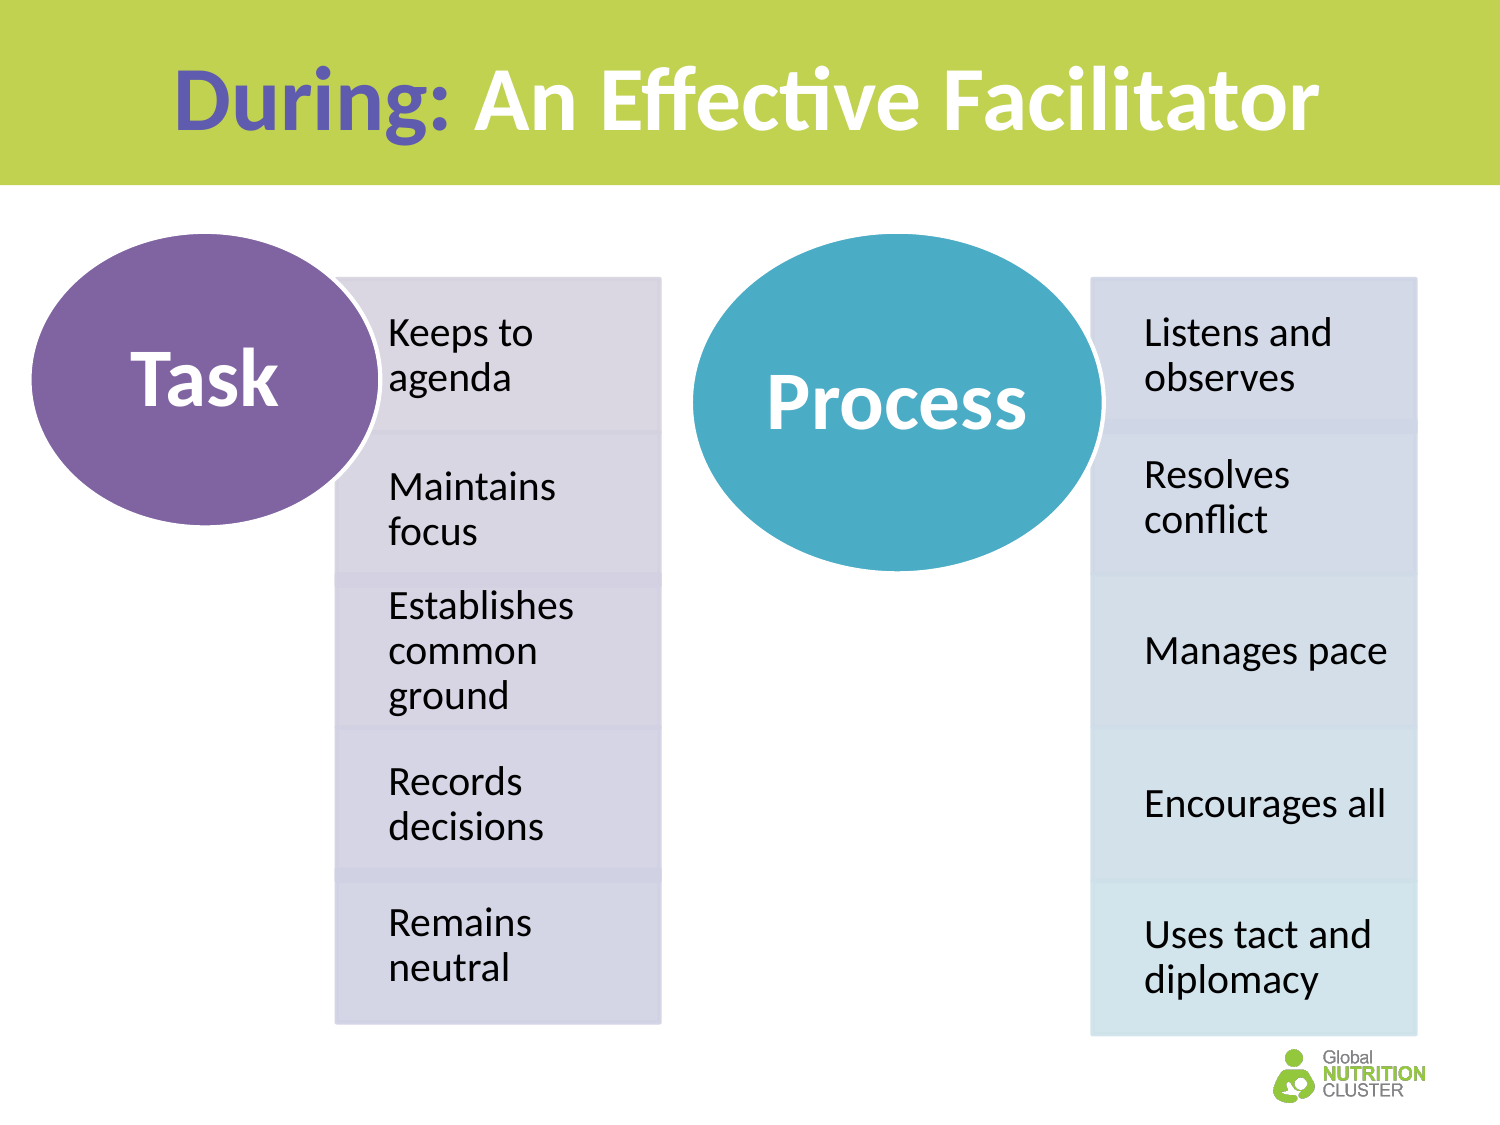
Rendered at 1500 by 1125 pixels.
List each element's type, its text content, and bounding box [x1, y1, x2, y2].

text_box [29, 231, 1483, 1059]
title During: An Effective Facilitator [72, 0, 1423, 188]
picture [1273, 1059, 1425, 1103]
